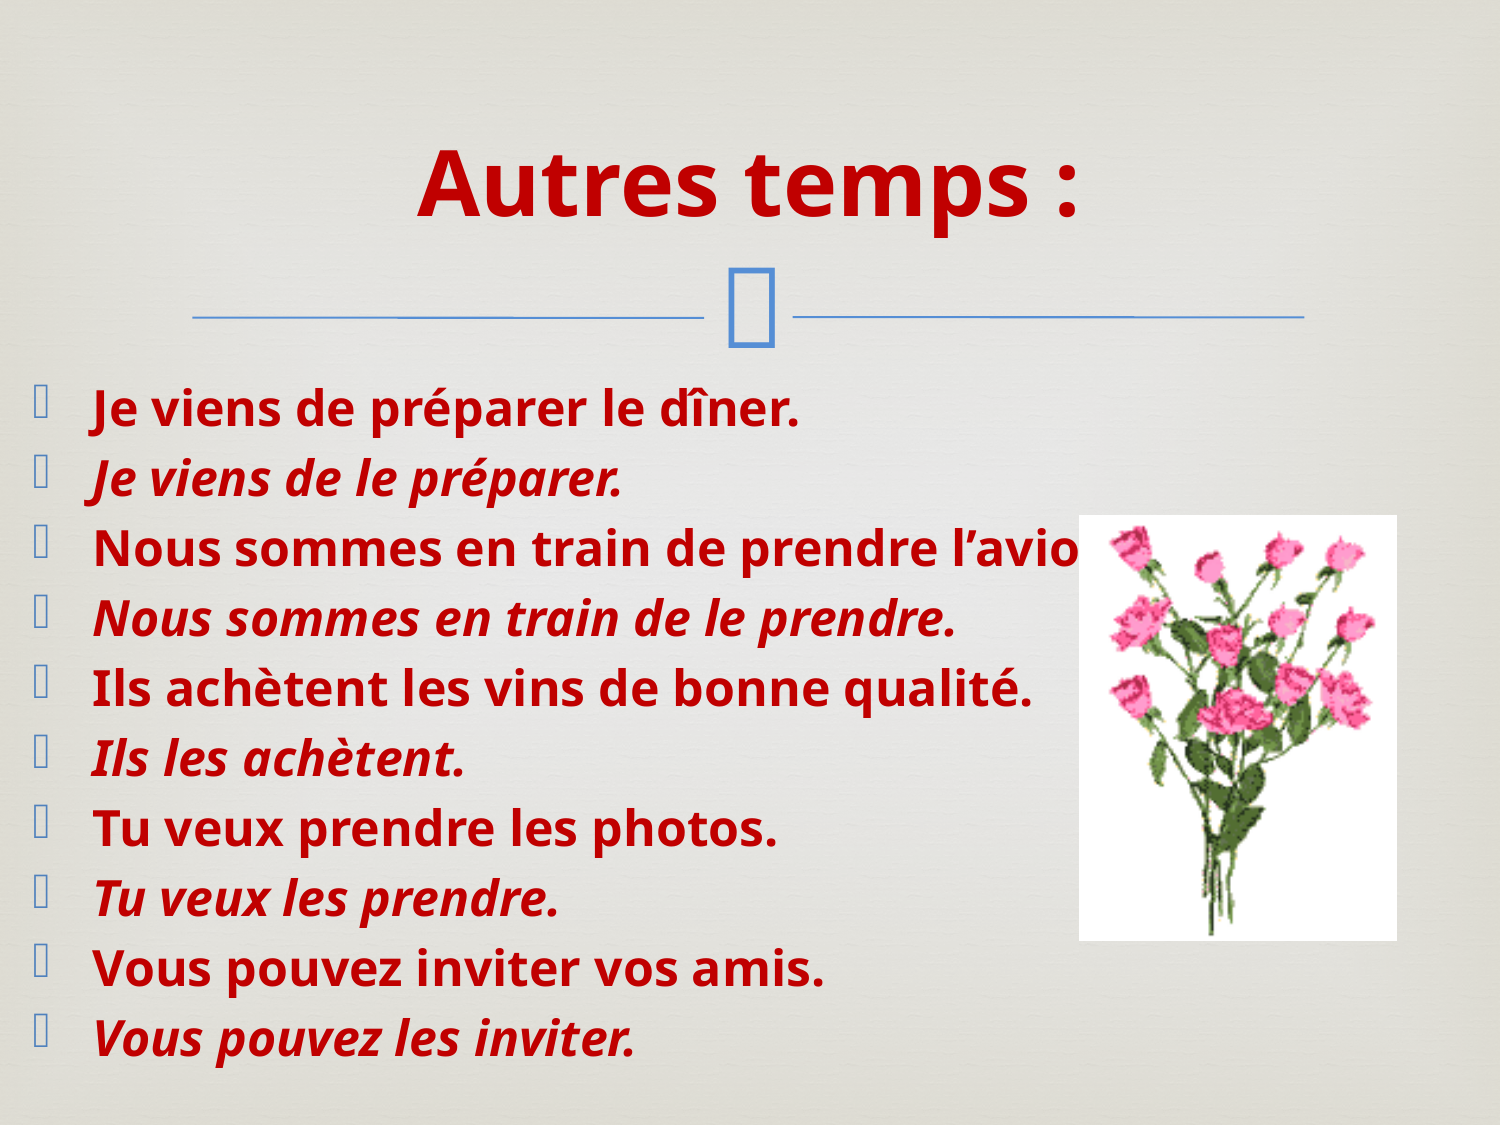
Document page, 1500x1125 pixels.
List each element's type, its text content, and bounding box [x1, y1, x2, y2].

list Je viens de préparer le dîner. Je viens de le préparer. Nous sommes en train de prendre l’avion. Nous sommes en train de le prendre. Ils achètent les vins de bonne qualité. Ils les achètent. Tu veux prendre les photos. Tu veux les prendre. Vous pouvez inviter vos amis. Vous pouvez les inviter. [17, 368, 1447, 1083]
title Autres temps : [112, 93, 1386, 267]
picture [1079, 514, 1397, 941]
